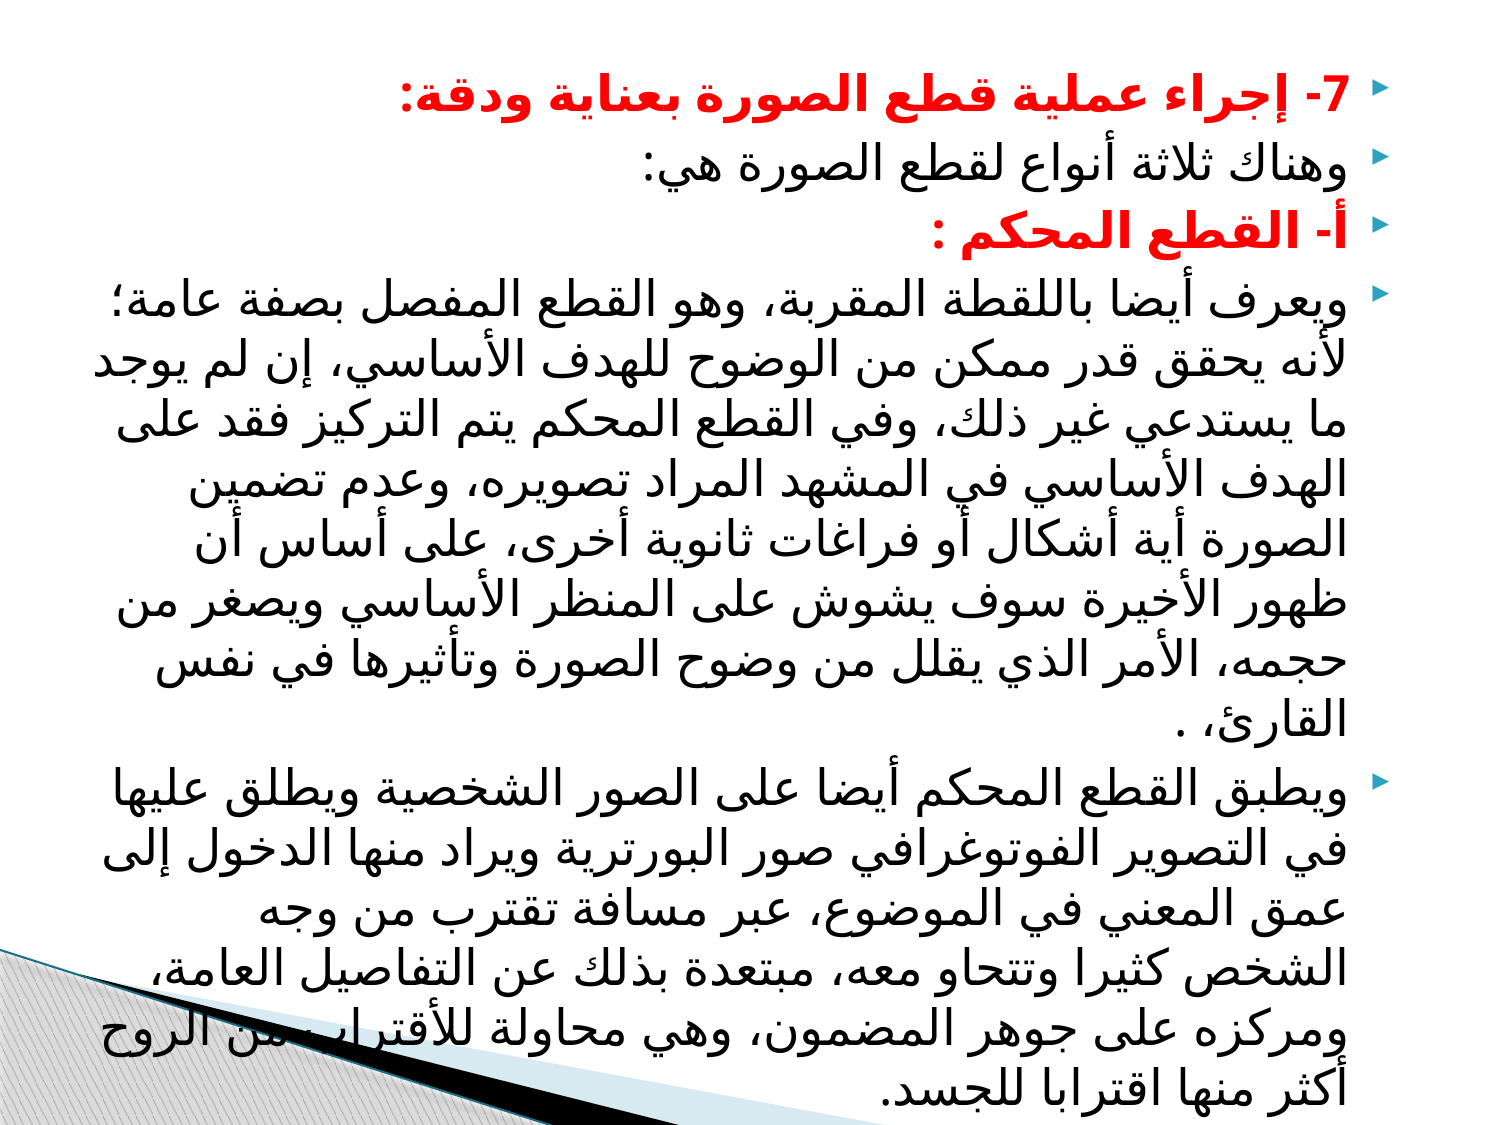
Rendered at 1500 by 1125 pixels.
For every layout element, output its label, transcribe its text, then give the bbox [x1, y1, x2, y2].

list 7- إجراء عملية قطع الصورة بعناية ودقة: وهناك ثلاثة أنواع لقطع الصورة هي: أ- القطع المحكم : ويعرف أيضا باللقطة المقربة، وهو القطع المفصل بصفة عامة؛ لأنه يحقق قدر ممكن من الوضوح للهدف الأساسي، إن لم يوجد ما يستدعي غير ذلك، وفي القطع المحكم يتم التركيز فقد على الهدف الأساسي في المشهد المراد تصويره، وعدم تضمين الصورة أية أشكال أو فراغات ثانوية أخرى، على أساس أن ظهور الأخيرة سوف يشوش على المنظر الأساسي ويصغر من حجمه، الأمر الذي يقلل من وضوح الصورة وتأثيرها في نفس القارئ، . ويطبق القطع المحكم أيضا على الصور الشخصية ويطلق عليها في التصوير الفوتوغرافي صور البورترية ويراد منها الدخول إلى عمق المعني في الموضوع، عبر مسافة تقترب من وجه الشخص كثيرا وتتحاو معه، مبتعدة بذلك عن التفاصيل العامة، ومركزه على جوهر المضمون، وهي محاولة للأقتراب من الروح أكثر منها اقترابا للجسد. [75, 54, 1425, 1005]
